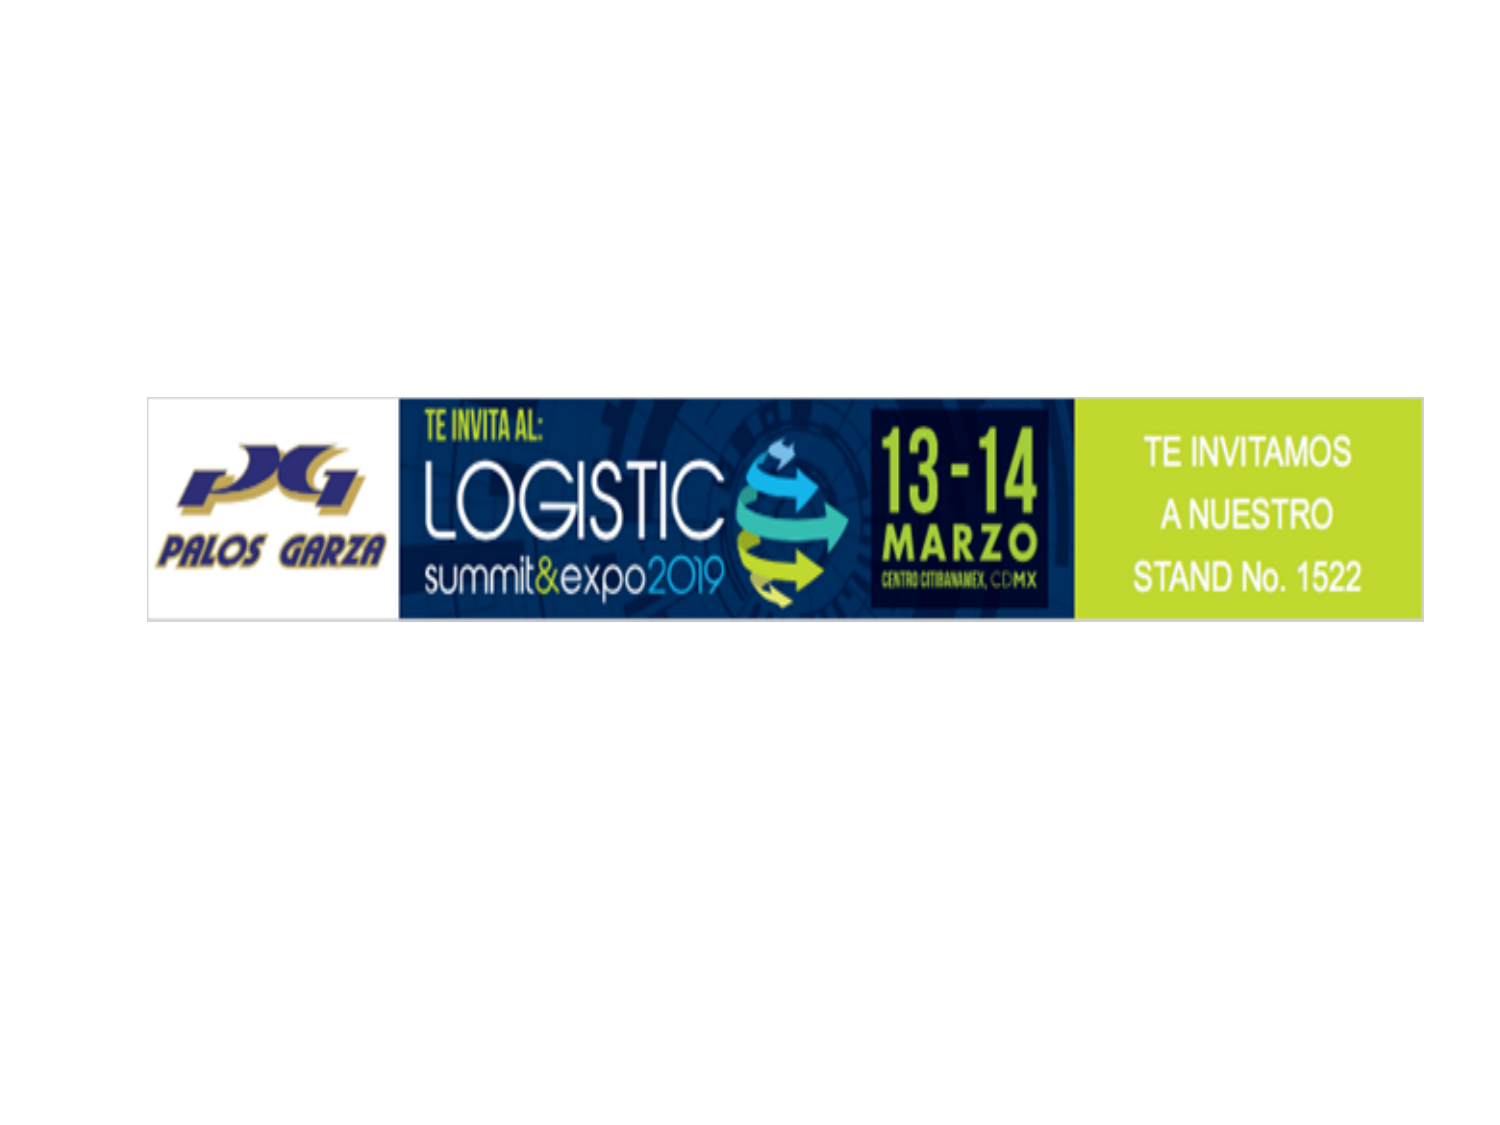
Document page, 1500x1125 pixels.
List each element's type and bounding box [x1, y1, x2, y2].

picture [147, 396, 1424, 622]
